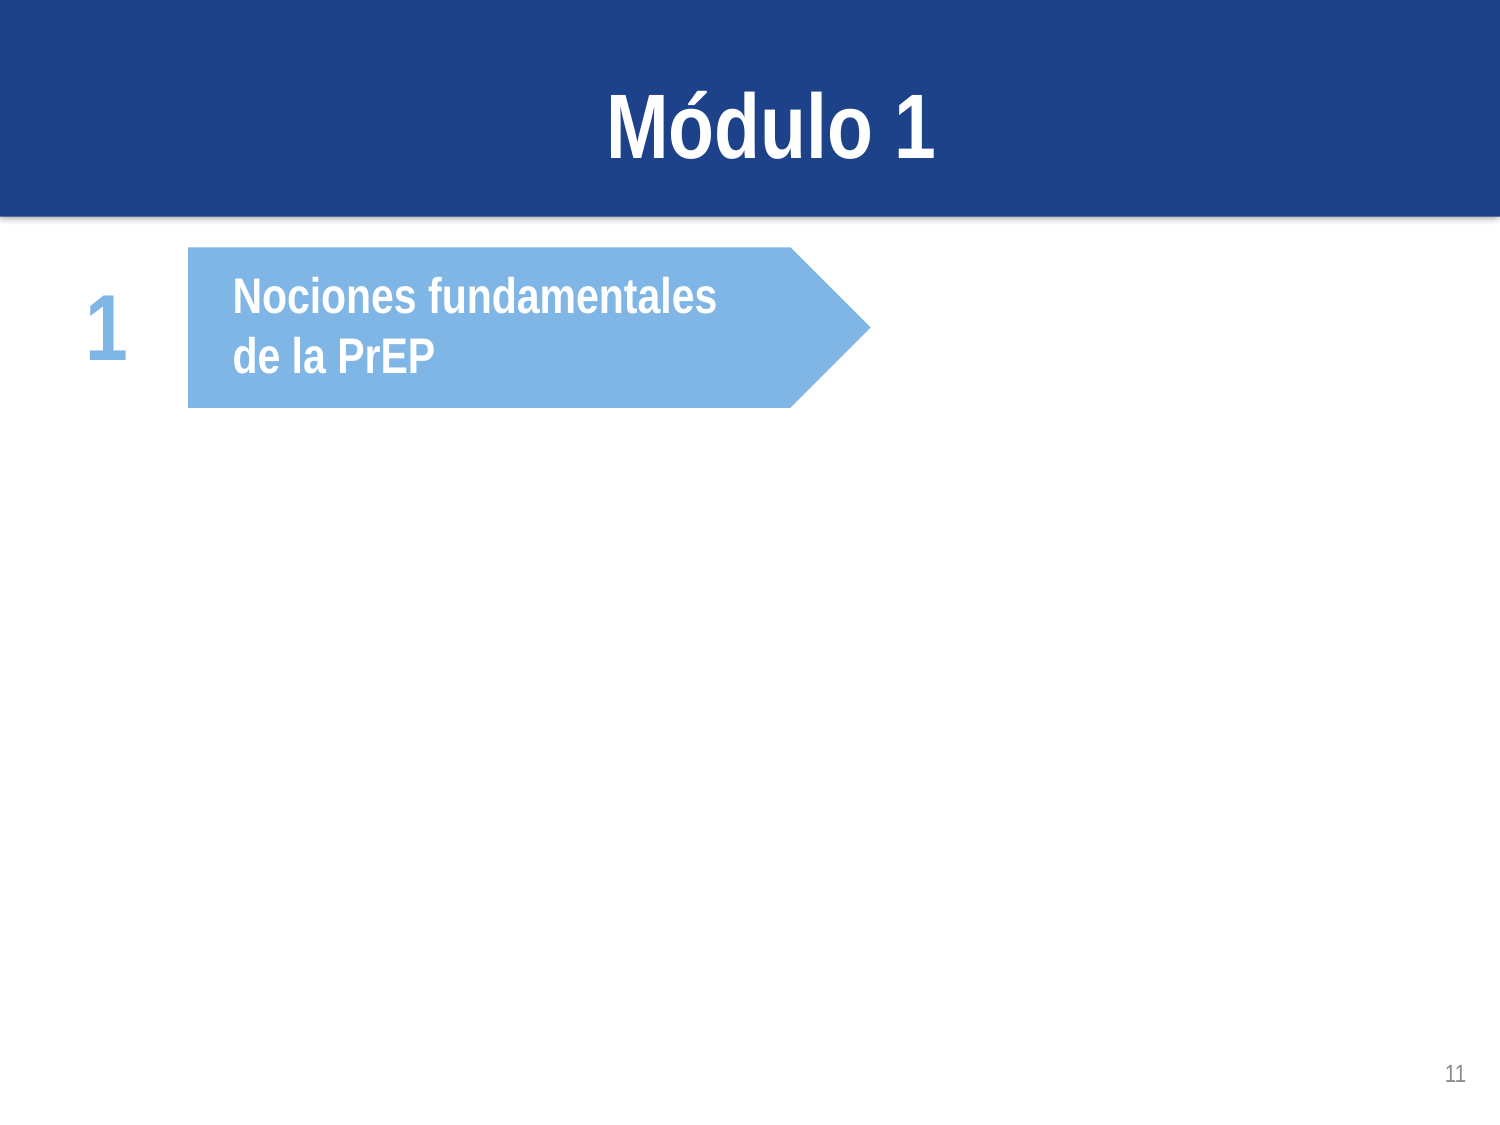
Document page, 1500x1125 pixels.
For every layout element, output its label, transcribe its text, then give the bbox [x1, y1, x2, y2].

text_box Módulo 1 [67, 59, 1476, 184]
text_box Nociones fundamentales de la PrEP [217, 255, 752, 391]
text_box [185, 245, 873, 410]
text_box 11 [1131, 1042, 1482, 1103]
text_box 1 [70, 259, 165, 387]
